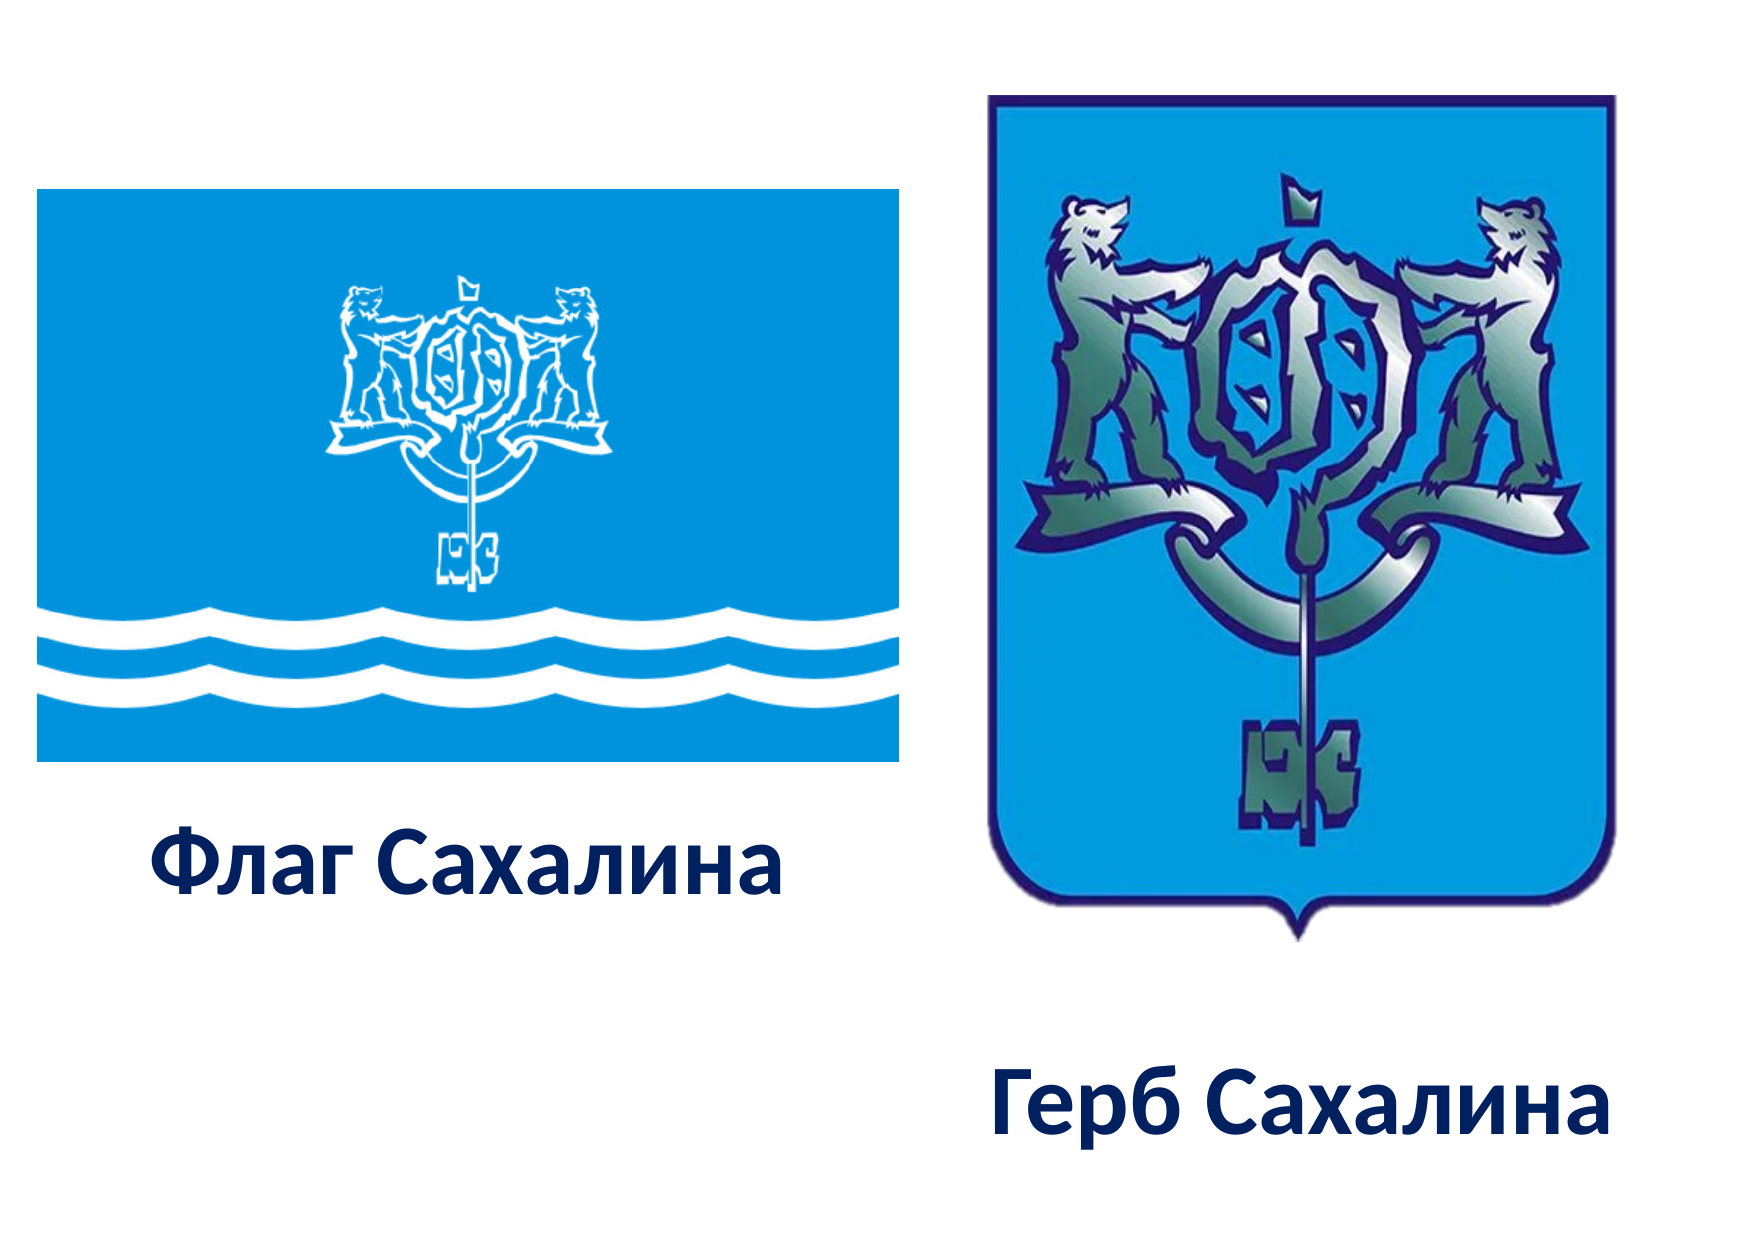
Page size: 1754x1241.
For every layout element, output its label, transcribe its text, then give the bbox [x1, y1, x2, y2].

picture [326, 286, 613, 593]
text_box Флаг Сахалина [134, 787, 802, 923]
picture [457, 275, 479, 301]
picture [37, 664, 899, 709]
text_box Герб Сахалина [975, 1026, 1630, 1162]
picture [37, 606, 899, 650]
picture [987, 95, 1619, 942]
